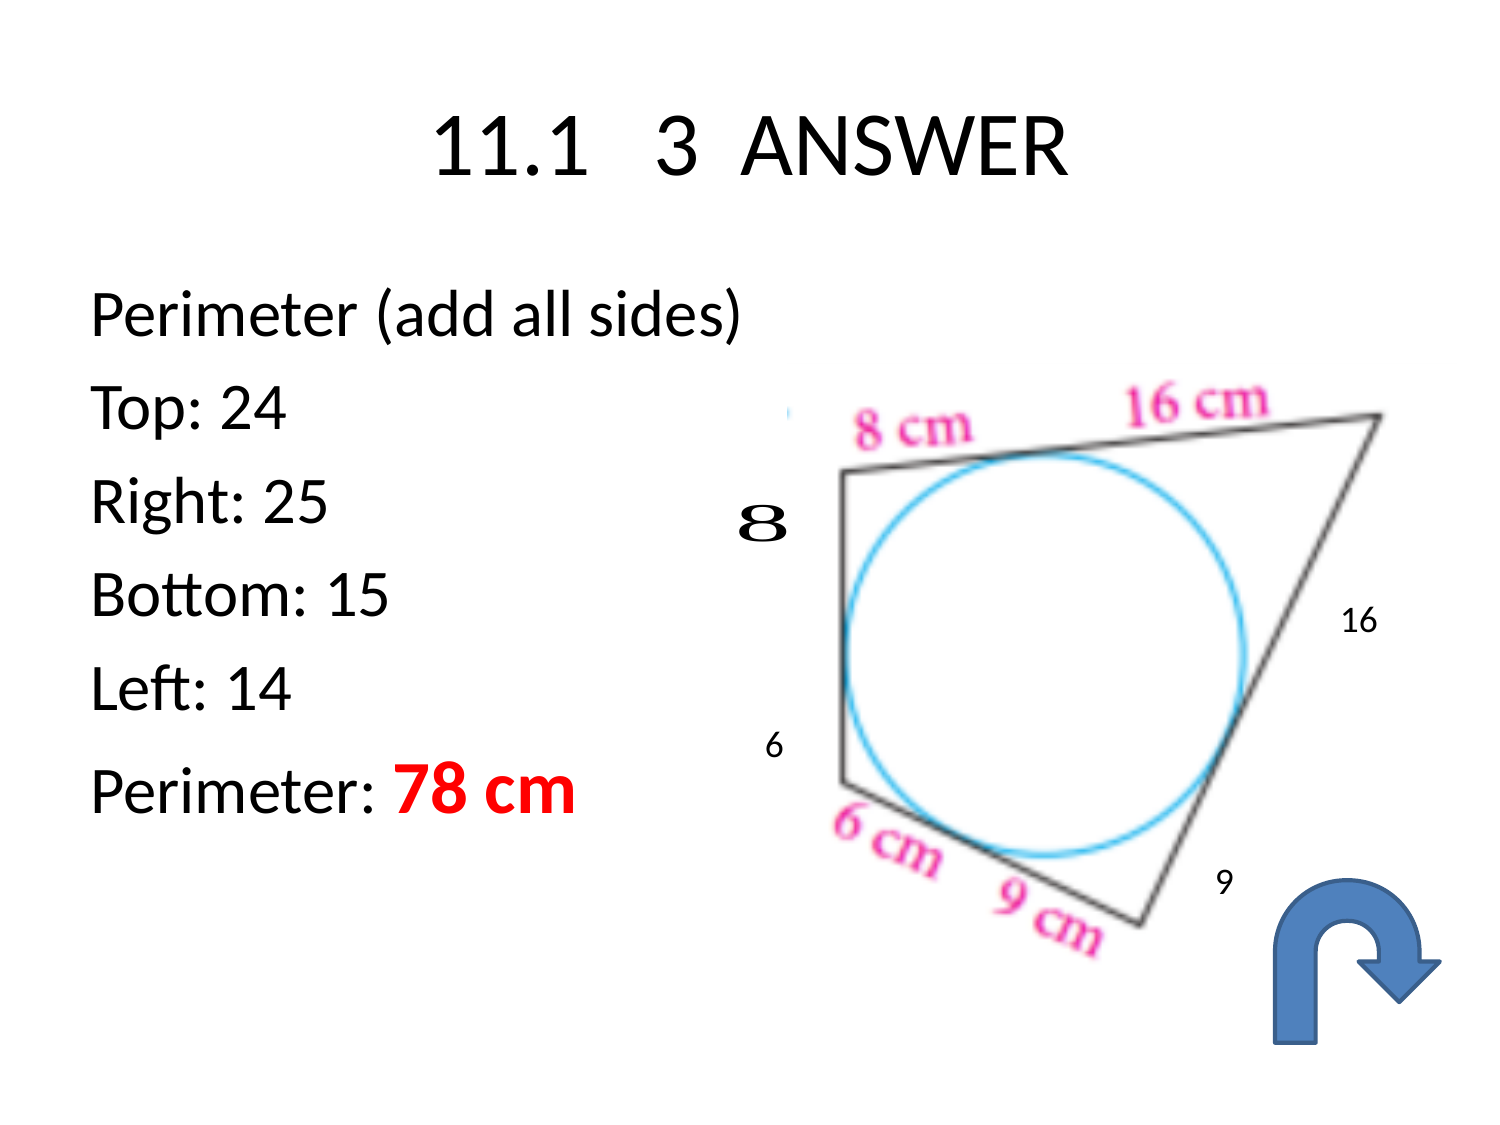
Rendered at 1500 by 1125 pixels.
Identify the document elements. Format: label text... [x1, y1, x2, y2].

picture [787, 362, 1458, 1020]
title 11.1 3 ANSWER [75, 45, 1425, 233]
text_box 6 [749, 712, 782, 773]
text_box [1272, 1028, 1318, 1045]
list Perimeter (add all sides) Top: 24 Right: 25 Bottom: 15 Left: 14 Perimeter: 78 cm [75, 262, 1425, 1005]
